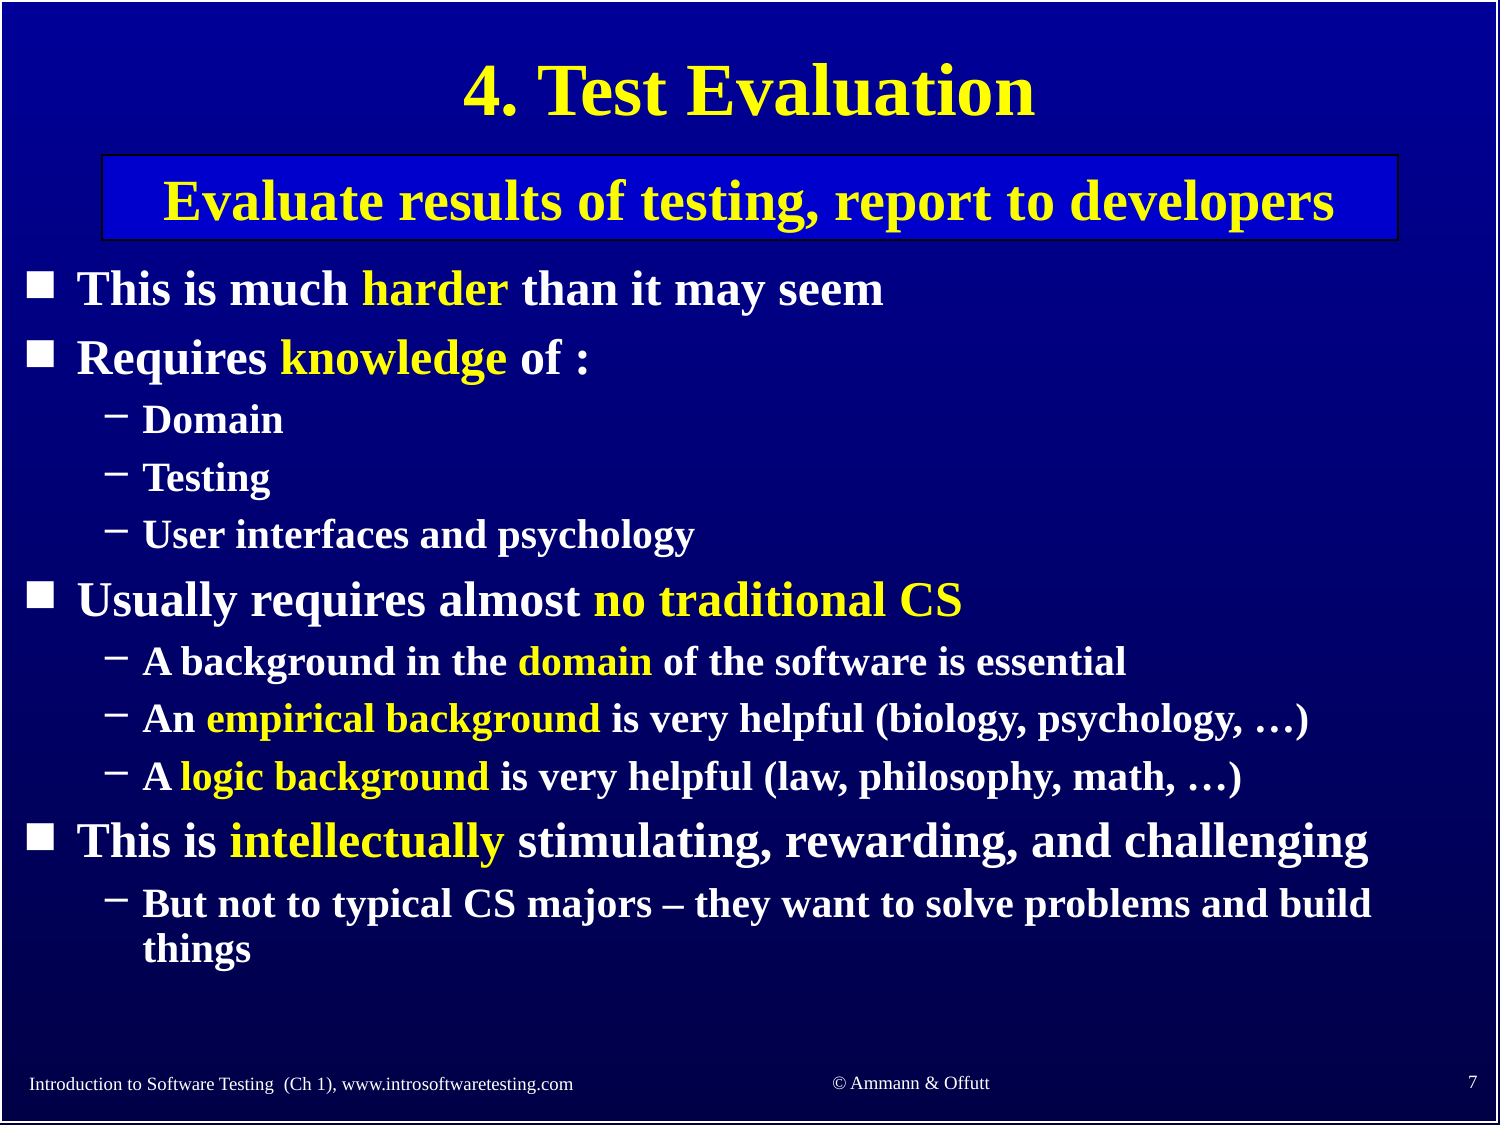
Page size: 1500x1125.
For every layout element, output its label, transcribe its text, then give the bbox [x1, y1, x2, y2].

footer © Ammann & Offutt [673, 1052, 1149, 1112]
text_box Evaluate results of testing, report to developers [102, 155, 1398, 240]
list This is much harder than it may seem Requires knowledge of : Domain Testing User interfaces and psychology Usually requires almost no traditional CS A background in the domain of the software is essential An empirical background is very helpful (biology, psychology, …) A logic background is very helpful (law, philosophy, math, …) This is intellectually stimulating, rewarding, and challenging But not to typical CS majors – they want to solve problems and build things [14, 254, 1486, 1047]
title 4. Test Evaluation [14, 15, 1486, 167]
slide_number Introduction to Software Testing (Ch 1), www.introsoftwaretesting.com [13, 1054, 645, 1112]
slide_number 7 [1179, 1050, 1493, 1112]
